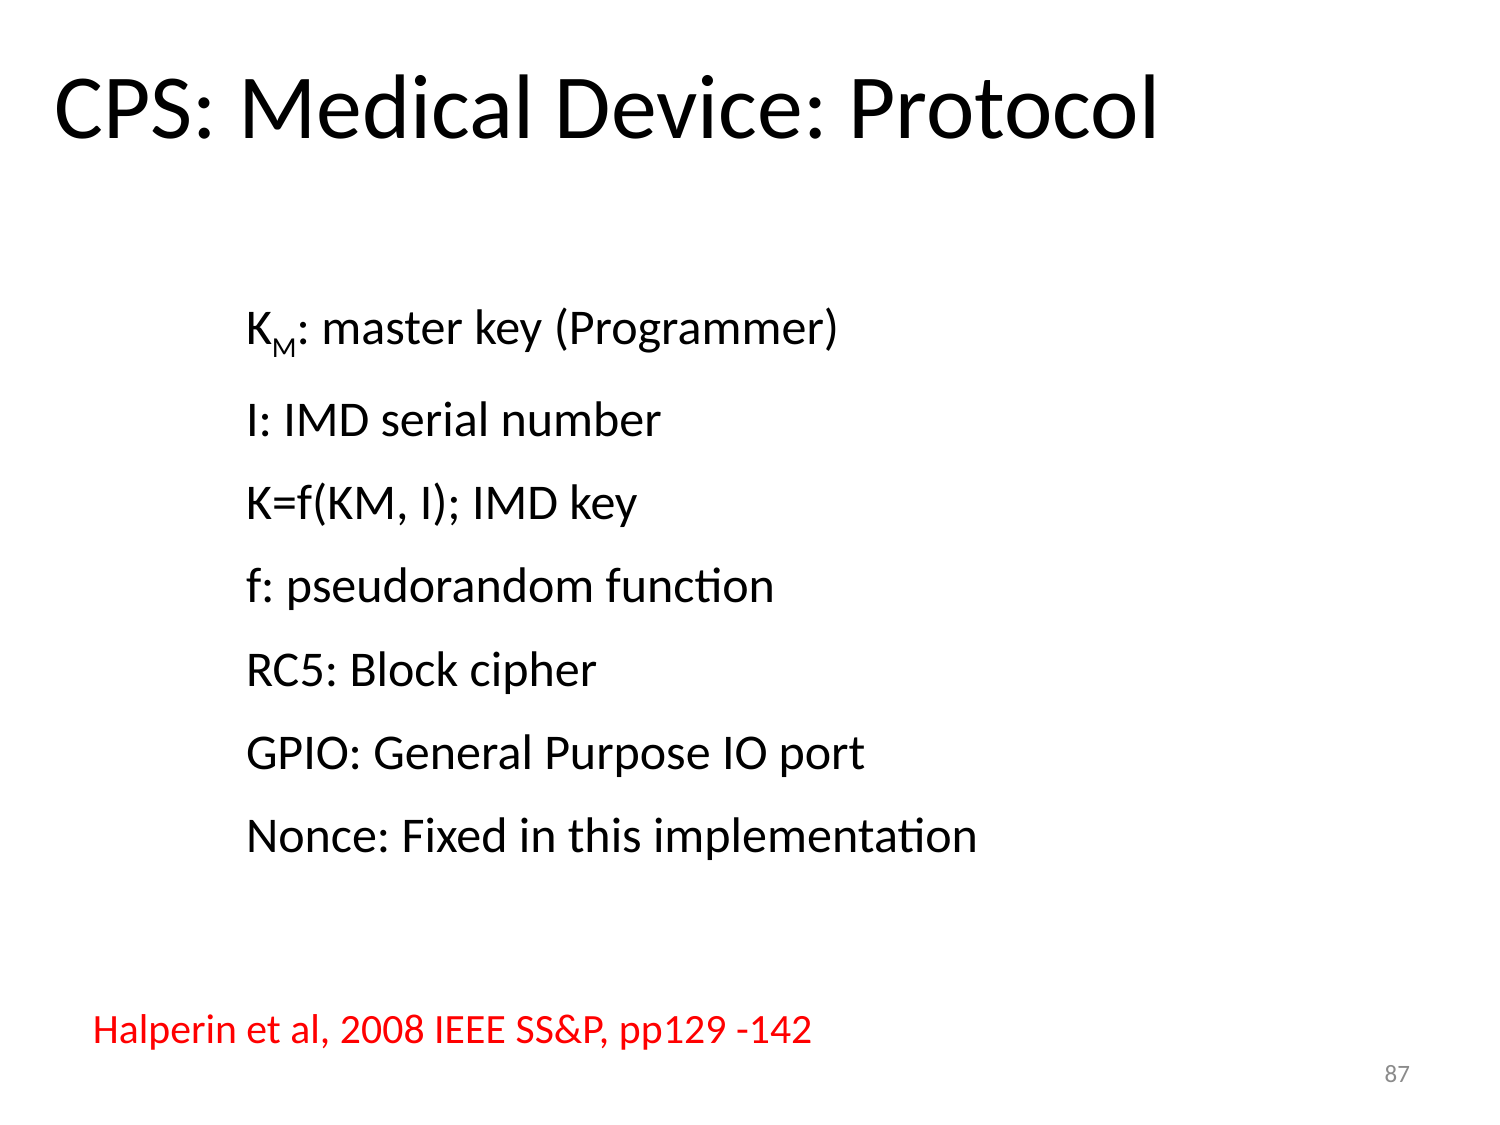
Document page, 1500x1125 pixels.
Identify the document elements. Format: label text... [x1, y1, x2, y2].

slide_number 87 [1074, 1042, 1425, 1103]
title CPS: Medical Device: Protocol [39, 25, 1367, 177]
text_box Halperin et al, 2008 IEEE SS&P, pp129 -142 [78, 994, 829, 1060]
text_box KM: master key (Programmer) I: IMD serial number K=f(KM, I); IMD key f: pseudorandom function RC5: Block cipher GPIO: General Purpose IO port Nonce: Fixed in this implementation [231, 272, 1223, 871]
